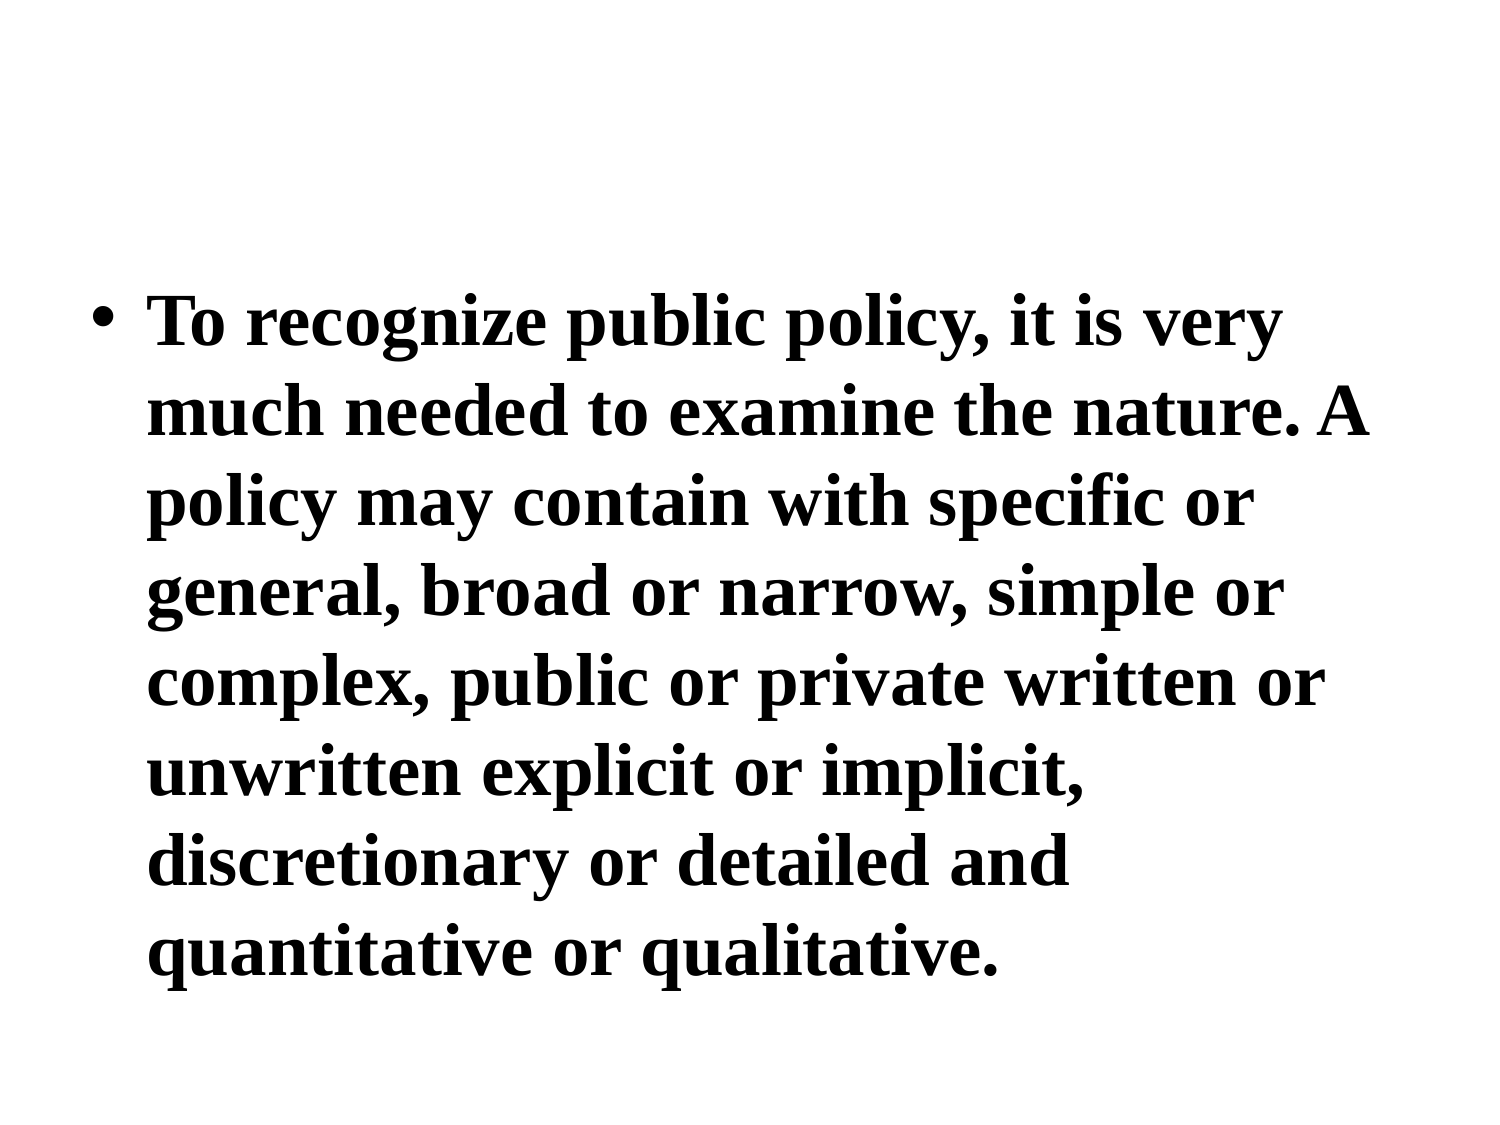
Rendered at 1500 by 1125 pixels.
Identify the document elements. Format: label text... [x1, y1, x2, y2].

list To recognize public policy, it is very much needed to examine the nature. A policy may contain with specific or general, broad or narrow, simple or complex, public or private written or unwritten explicit or implicit, discretionary or detailed and quantitative or qualitative. [75, 262, 1425, 1005]
